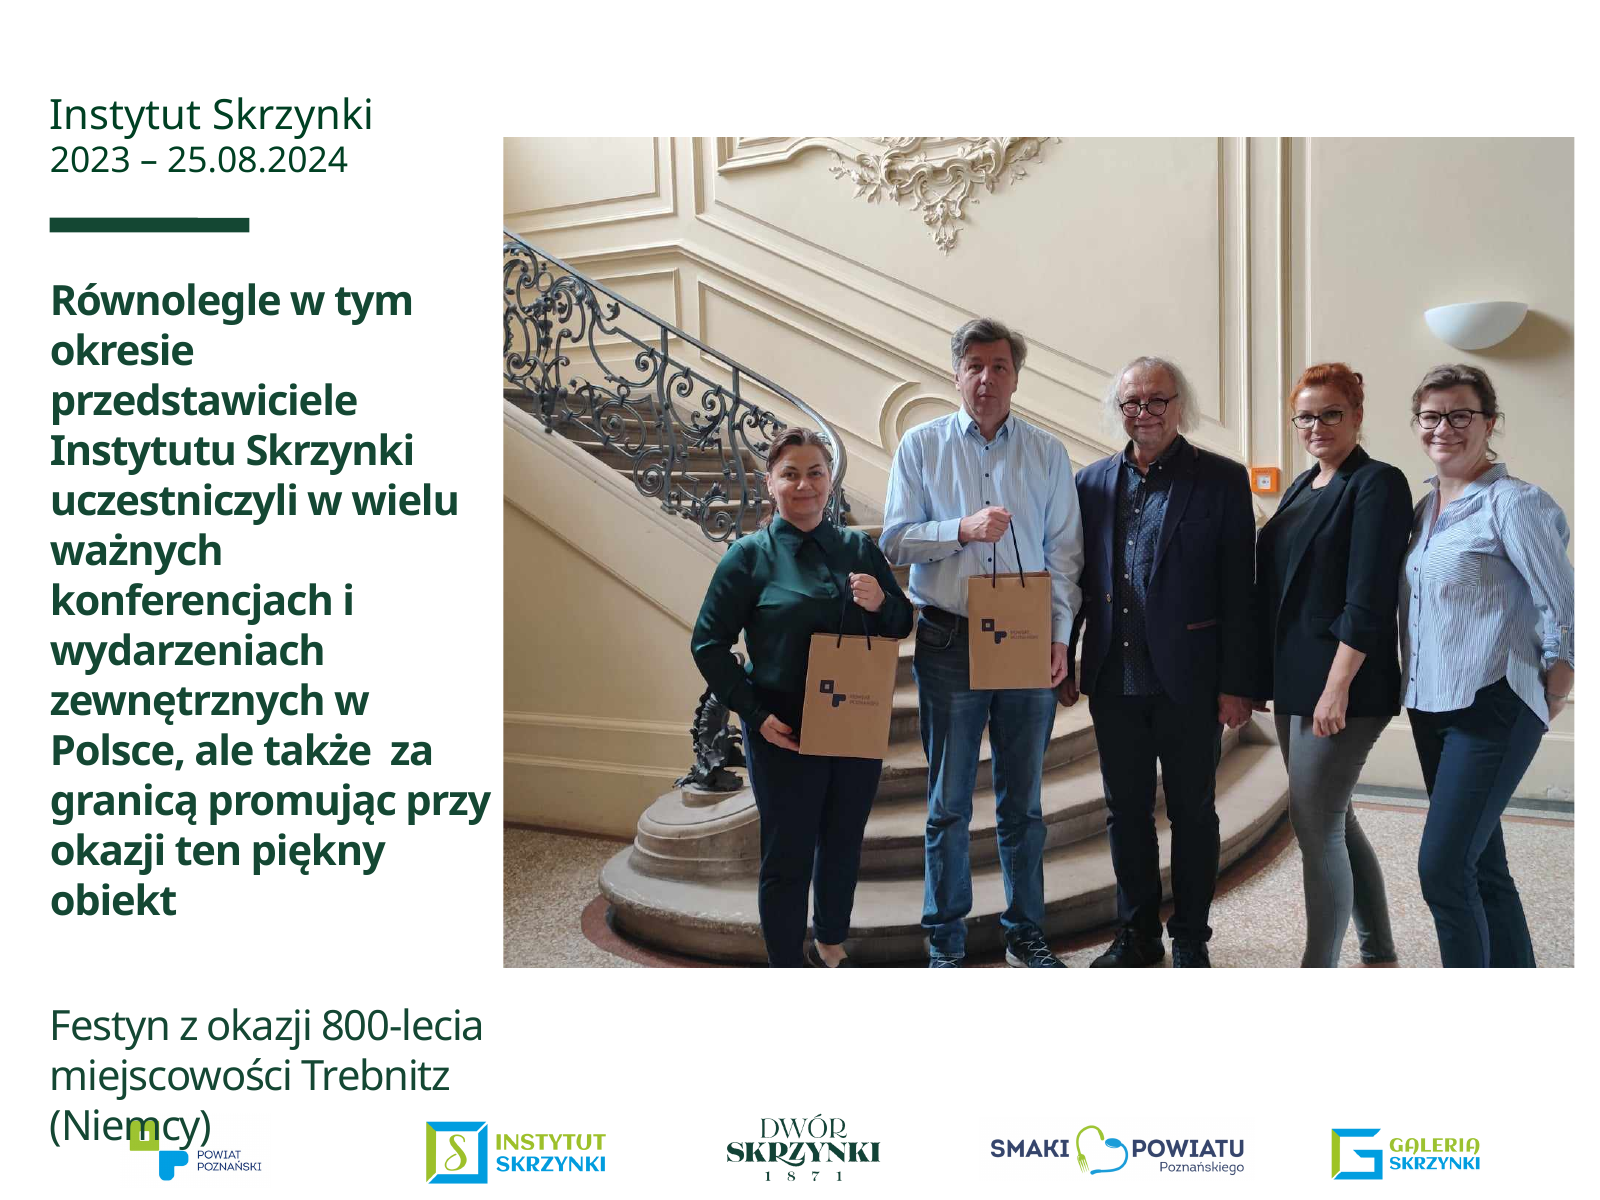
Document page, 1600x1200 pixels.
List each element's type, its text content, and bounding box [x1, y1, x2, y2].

picture [503, 137, 1575, 968]
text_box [0, 1099, 1600, 1200]
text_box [49, 87, 576, 226]
text_box Równolegle w tym okresie przedstawiciele Instytutu Skrzynki uczestniczyli w wielu ważnych konferencjach i wydarzeniach zewnętrznych w Polsce, ale także za granicą promując przy okazji ten piękny obiekt Festyn z okazji 800-lecia miejscowości Trebnitz (Niemcy) Trebnitz, Niemcy 2024 [49, 273, 499, 1099]
